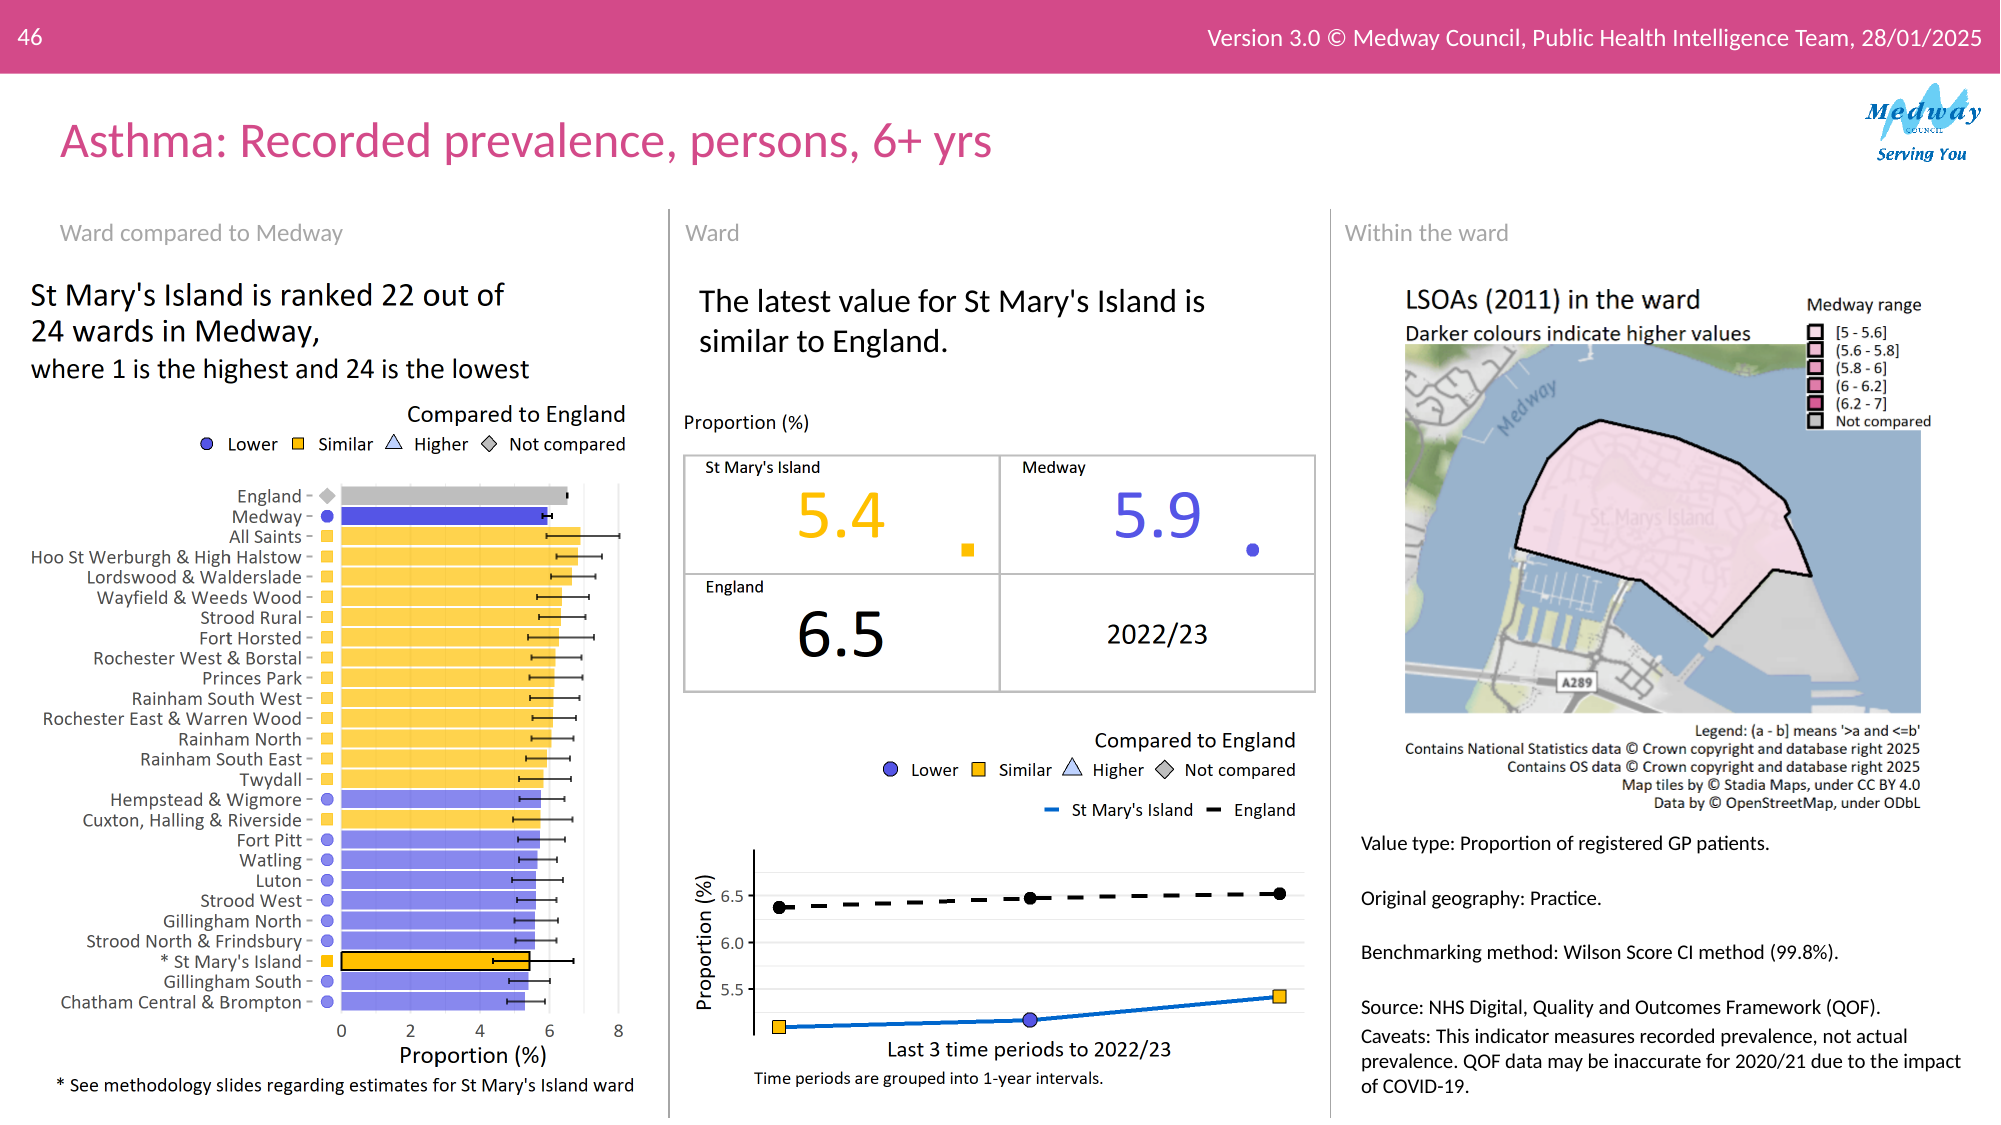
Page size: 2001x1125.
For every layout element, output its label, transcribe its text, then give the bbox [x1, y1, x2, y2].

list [683, 403, 1316, 693]
list Value type: Proportion of registered GP patients. Original geography: Practice. Benchmarking method: Wilson Score CI method (99.8%). Source: NHS Digital, Quality and Outcomes Framework (QOF). Caveats: This indicator measures recorded prevalence, not actual prevalence. QOF data may be inaccurate for 2020/21 due to the impact of COVID-19. [1346, 822, 1981, 1106]
list Version 3.0 © Medway Council, Public Health Intelligence Team, 28/01/2025 [881, 2, 2000, 72]
title Asthma: Recorded prevalence, persons, 6+ yrs [45, 83, 1866, 191]
list The latest value for St Mary's Island is similar to England. [684, 272, 1316, 386]
slide_number 46 [2, 5, 239, 66]
picture [1866, 83, 1981, 162]
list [19, 271, 646, 1107]
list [1345, 278, 1981, 811]
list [683, 710, 1316, 1107]
